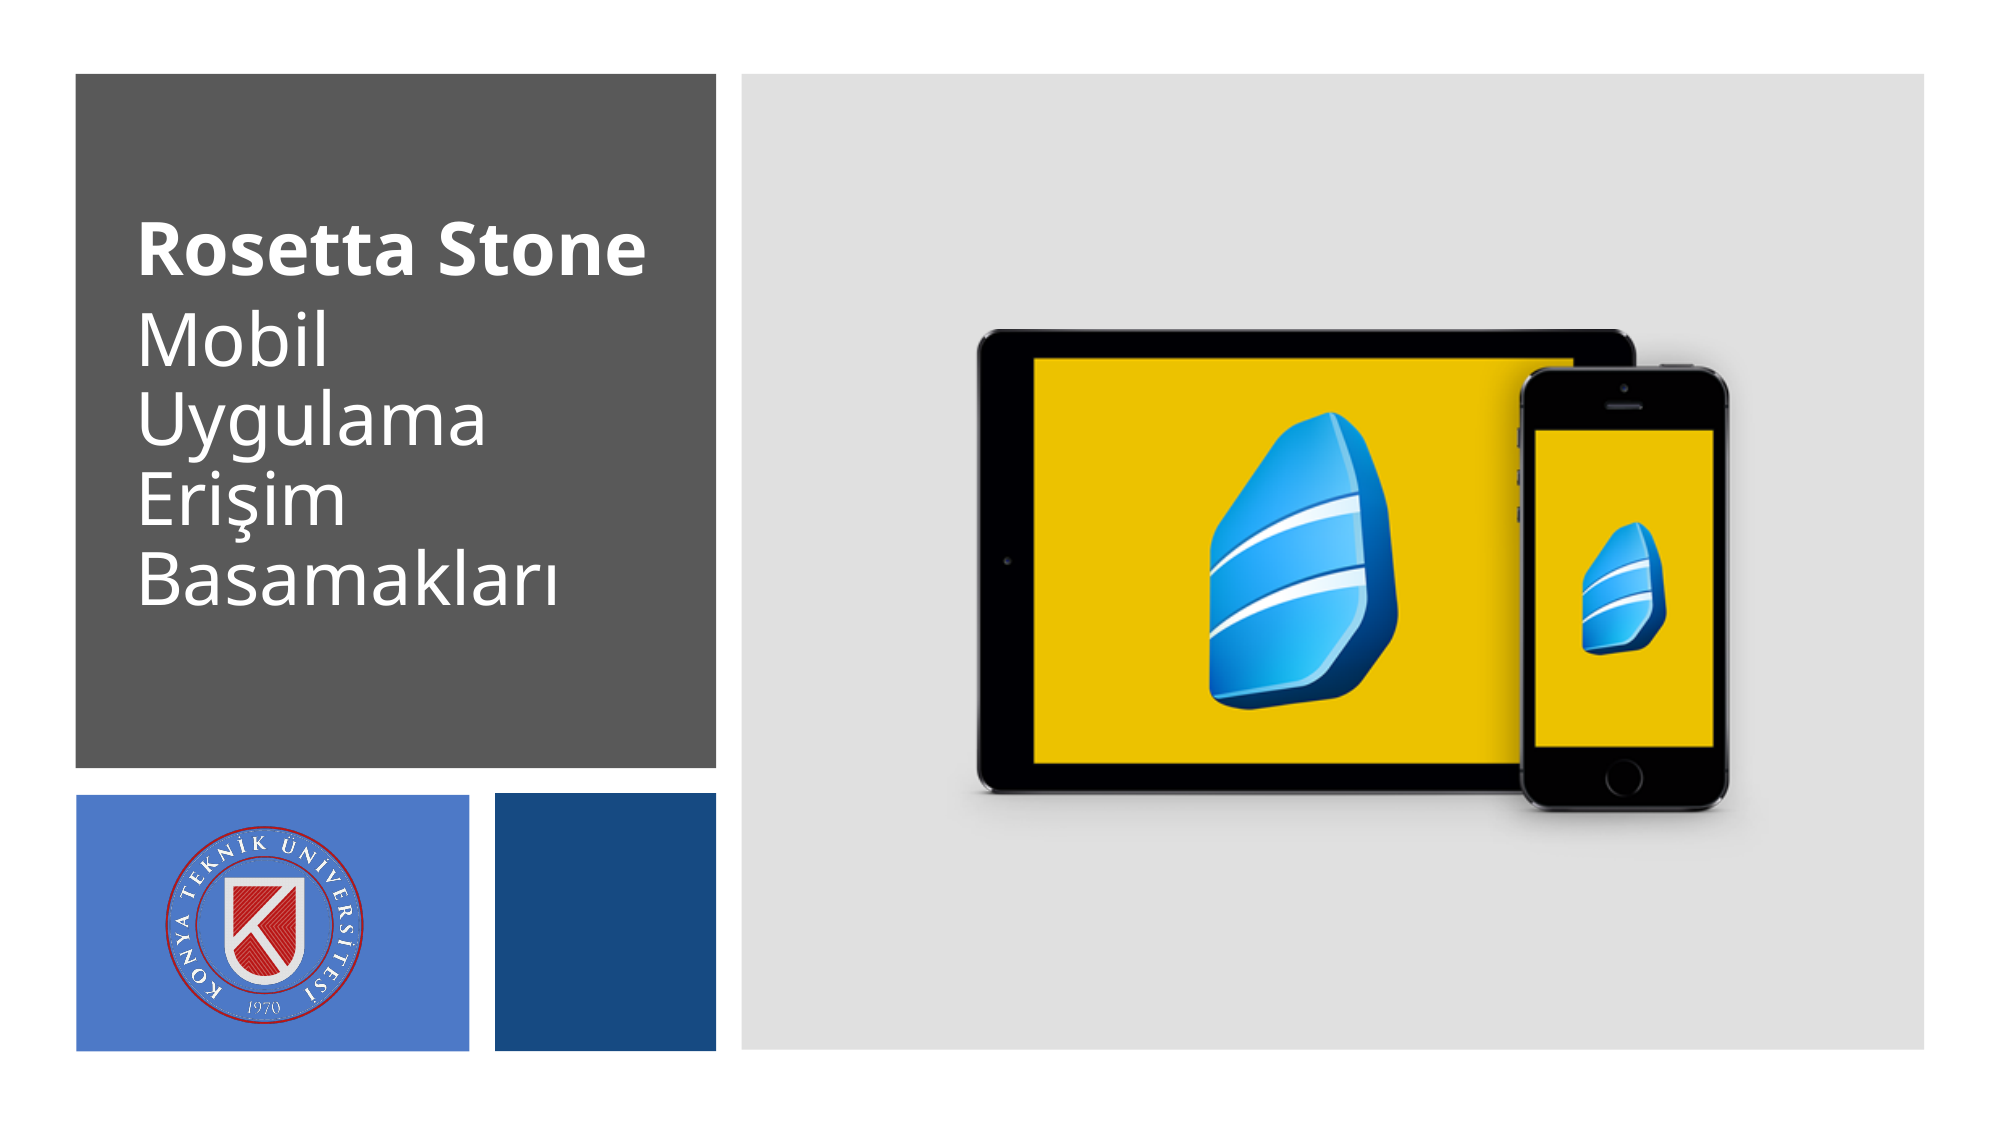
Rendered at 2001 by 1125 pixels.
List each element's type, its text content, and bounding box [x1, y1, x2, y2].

picture [945, 329, 1769, 861]
text_box [75, 73, 717, 769]
text_box [494, 792, 717, 1052]
picture [117, 813, 466, 1031]
text_box [741, 73, 1925, 1051]
text_box Rosetta Stone Mobil Uygulama Erişim Basamakları [120, 183, 672, 650]
text_box [75, 794, 470, 1052]
